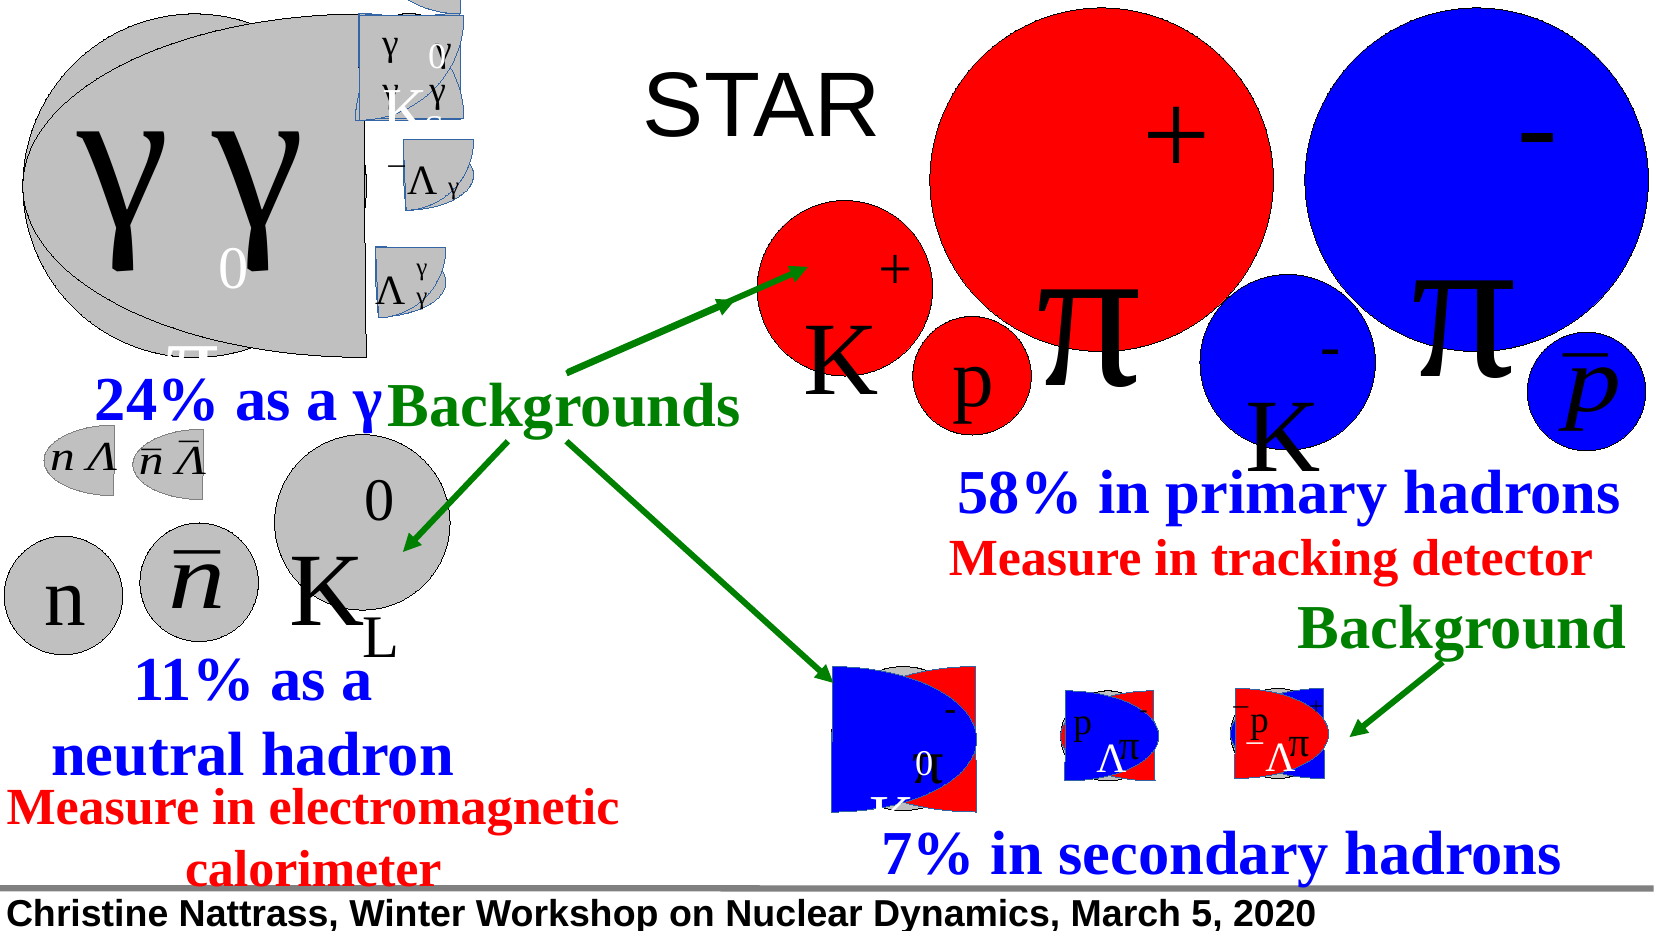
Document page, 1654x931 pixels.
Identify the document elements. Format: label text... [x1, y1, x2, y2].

text_box Measure in electromagnetic calorimeter [0, 765, 644, 931]
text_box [0, 7, 545, 426]
text_box STAR [549, 19, 751, 181]
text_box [372, 266, 834, 684]
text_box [3, 424, 488, 785]
text_box Measure in tracking detector [888, 536, 1654, 600]
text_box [823, 666, 1621, 890]
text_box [756, 7, 1654, 529]
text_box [1282, 578, 1654, 738]
